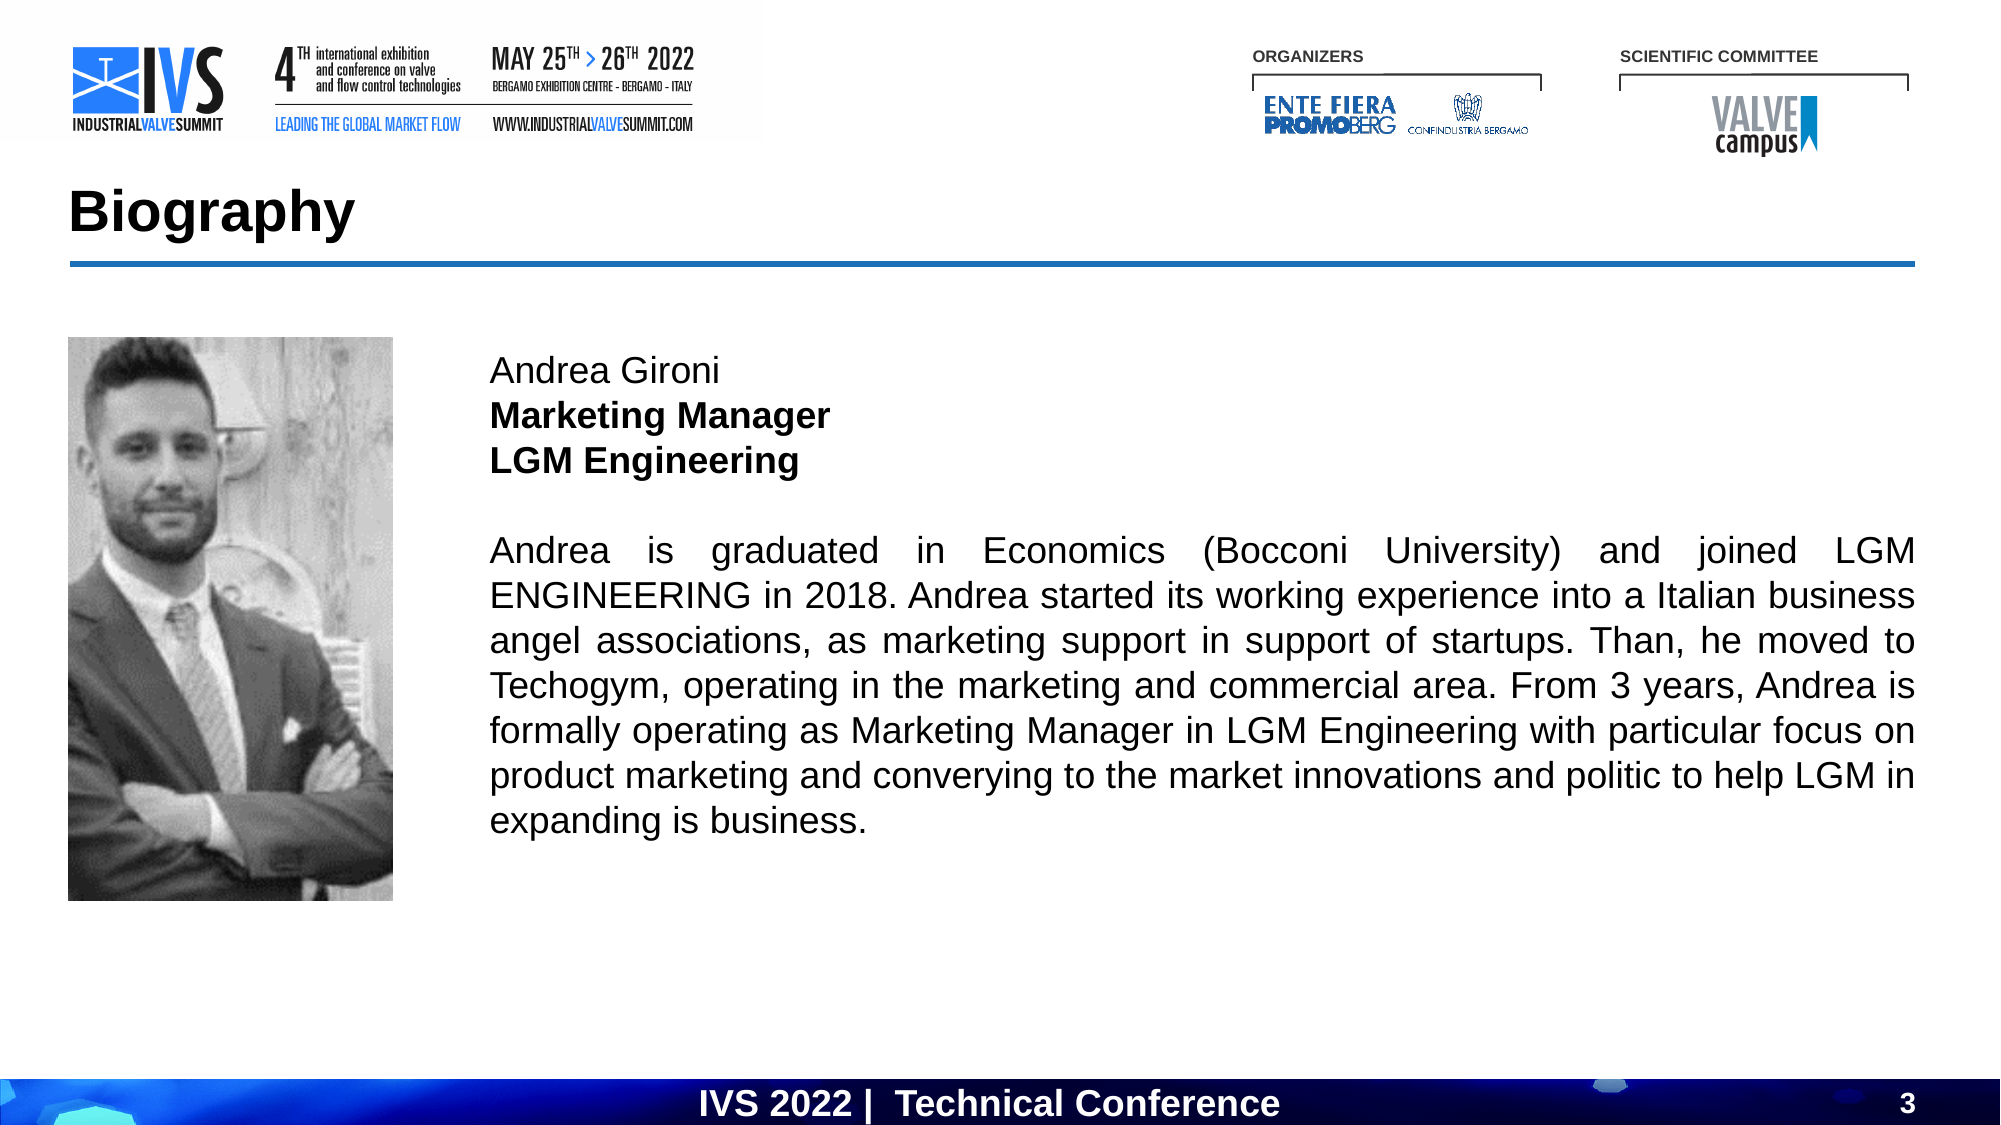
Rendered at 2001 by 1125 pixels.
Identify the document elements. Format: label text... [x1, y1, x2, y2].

text_box Andrea Gironi Marketing Manager LGM Engineering Andrea is graduated in Economics (Bocconi University) and joined LGM ENGINEERING in 2018. Andrea started its working experience into a Italian business angel associations, as marketing support in support of startups. Than, he moved to Techogym, operating in the marketing and commercial area. From 3 years, Andrea is formally operating as Marketing Manager in LGM Engineering with particular focus on product marketing and converying to the market innovations and politic to help LGM in expanding is business. [474, 338, 1932, 939]
text_box Biography [53, 165, 435, 251]
picture [68, 337, 393, 901]
picture [1408, 93, 1528, 134]
picture [0, 1079, 2000, 1125]
picture [1265, 96, 1396, 134]
picture [1705, 67, 1824, 186]
picture [0, 0, 765, 142]
